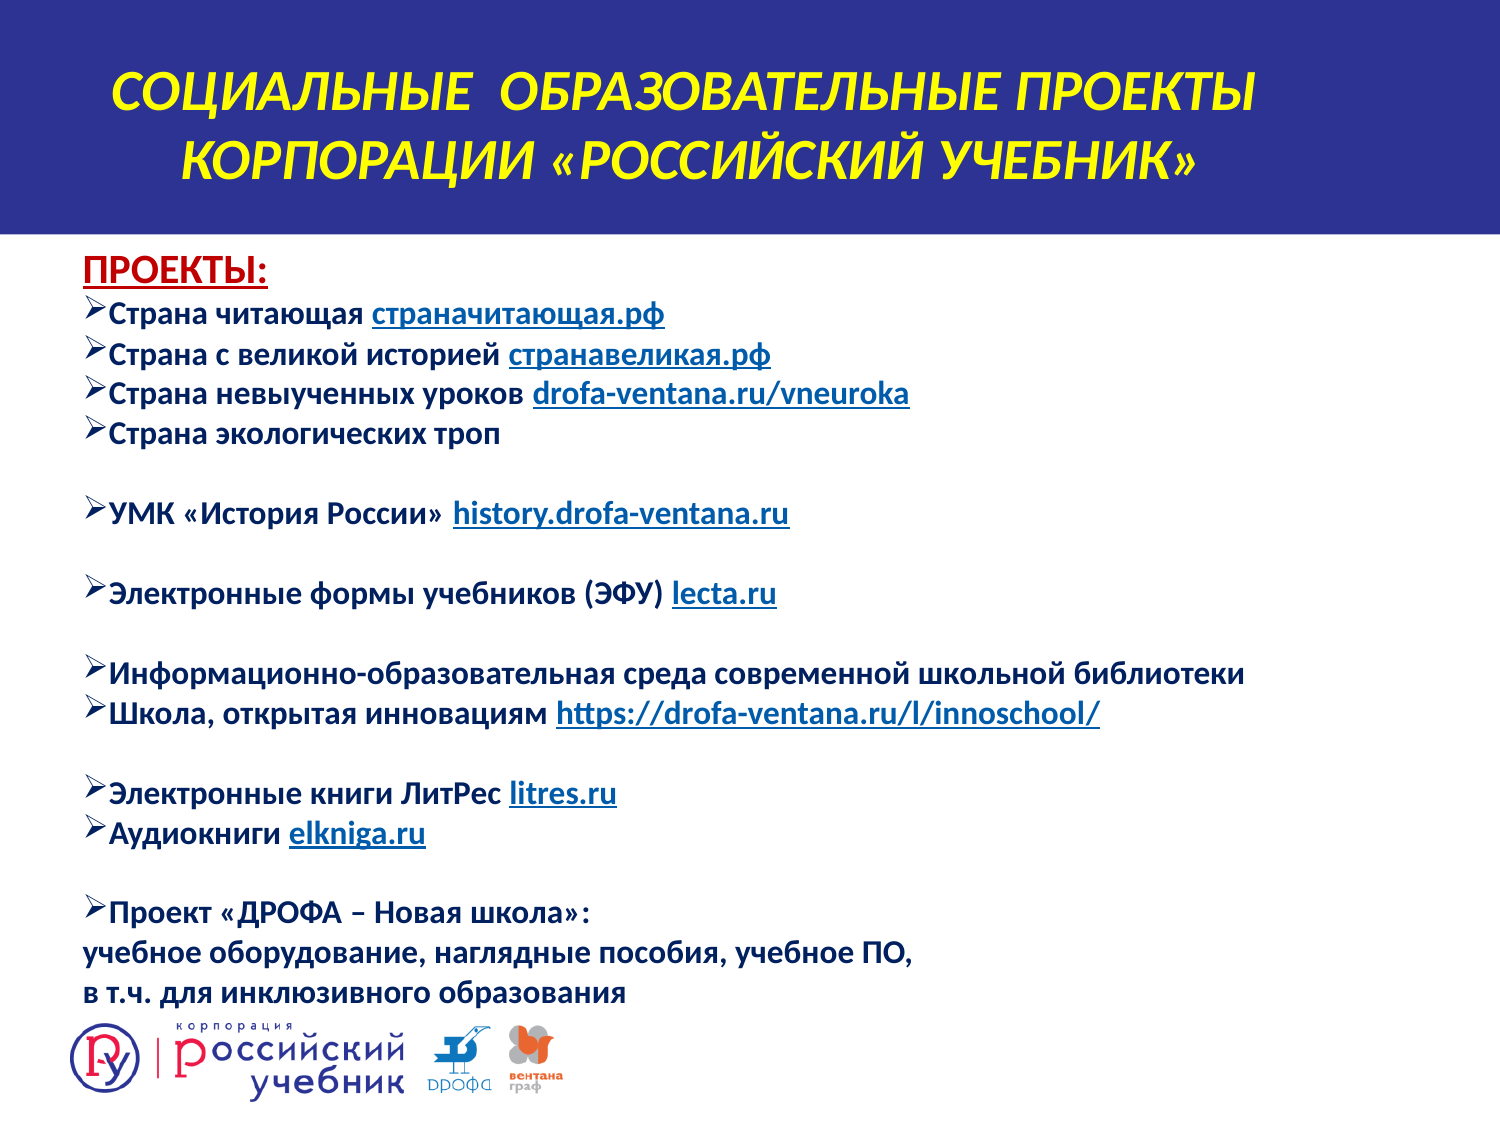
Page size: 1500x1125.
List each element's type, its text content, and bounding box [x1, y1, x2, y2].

title Социальные образовательные проекты Корпорации «Российский учебник» [35, 0, 1348, 200]
picture [70, 1023, 563, 1102]
text_box ПРОЕКТЫ: Страна читающая страначитающая.рф Страна с великой историей странавеликая.рф Страна невыученных уроков drofa-ventana.ru/vneuroka Страна экологических троп УМК «История России» history.drofa-ventana.ru Электронные формы учебников (ЭФУ) lecta.ru Информационно-образовательная среда современной школьной библиотеки Школа, открытая инновациям https://drofa-ventana.ru/l/innoschool/ Электронные книги ЛитРес litres.ru Аудиокниги elkniga.ru Проект «ДРОФА – Новая школа»: учебное оборудование, наглядные пособия, учебное ПО, в т.ч. для инклюзивного образования [67, 234, 1500, 1018]
